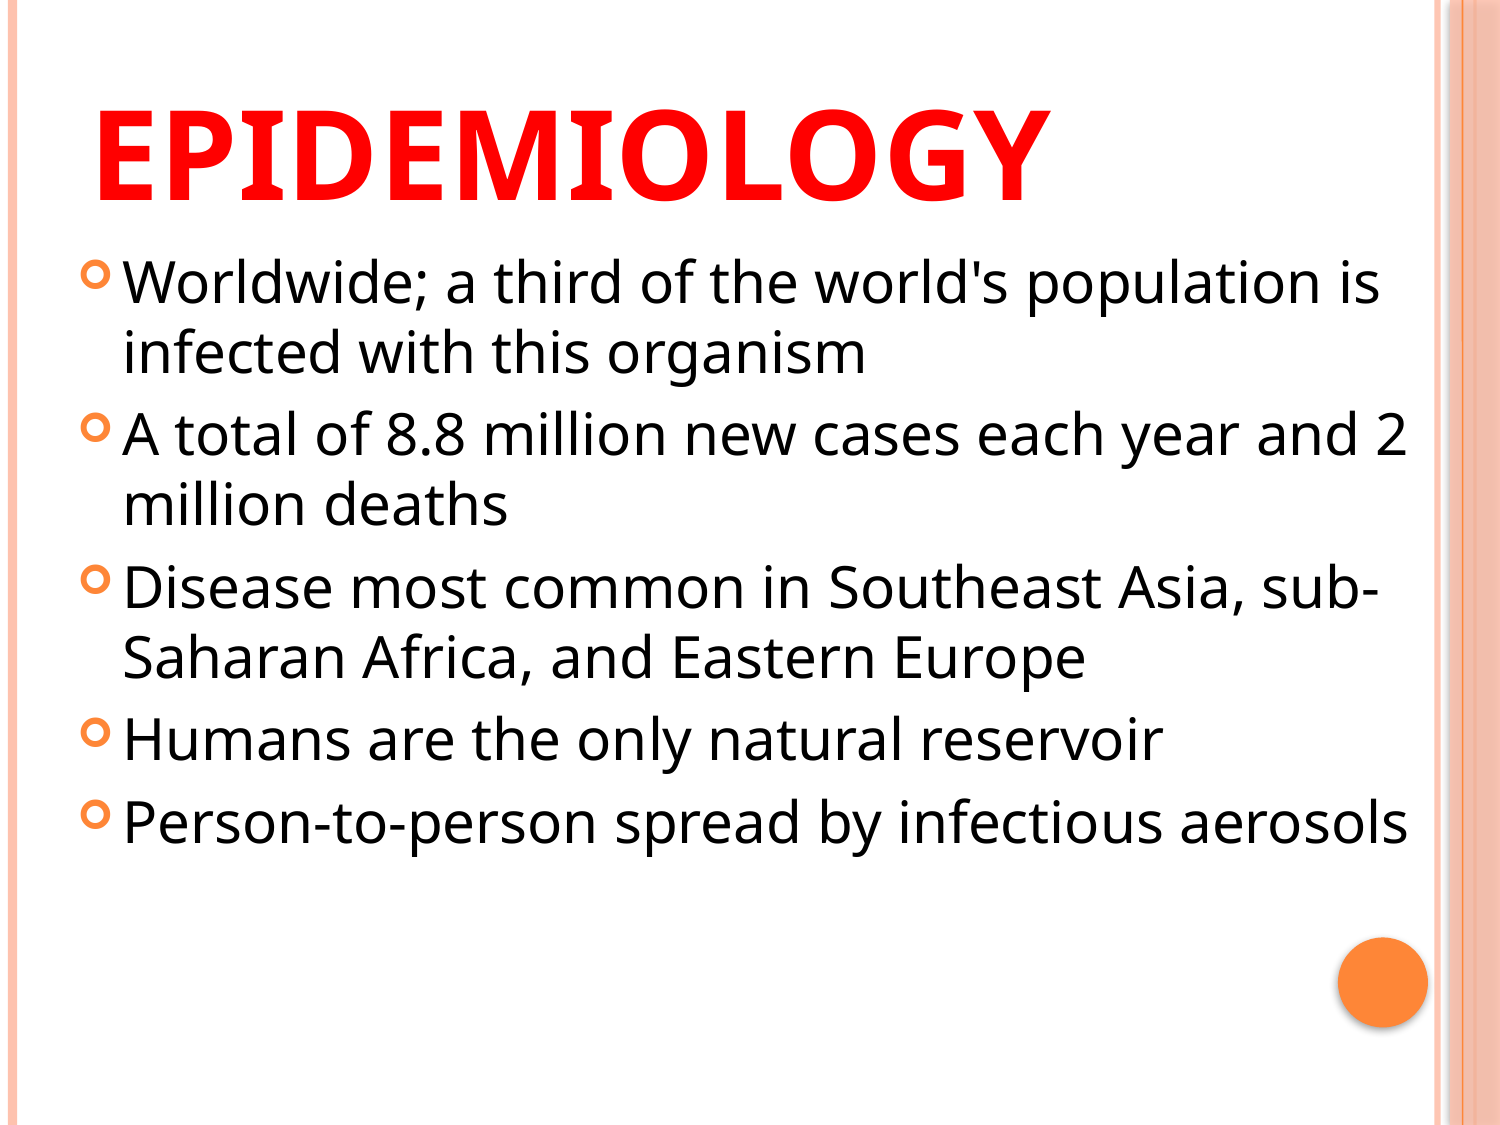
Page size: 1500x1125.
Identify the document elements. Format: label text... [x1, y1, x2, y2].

list Worldwide; a third of the world's population is infected with this organism A total of 8.8 million new cases each year and 2 million deaths Disease most common in Southeast Asia, sub-Saharan Africa, and Eastern Europe Humans are the only natural reservoir Person-to-person spread by infectious aerosols [62, 237, 1500, 1125]
title Epidemiology [75, 45, 1300, 233]
